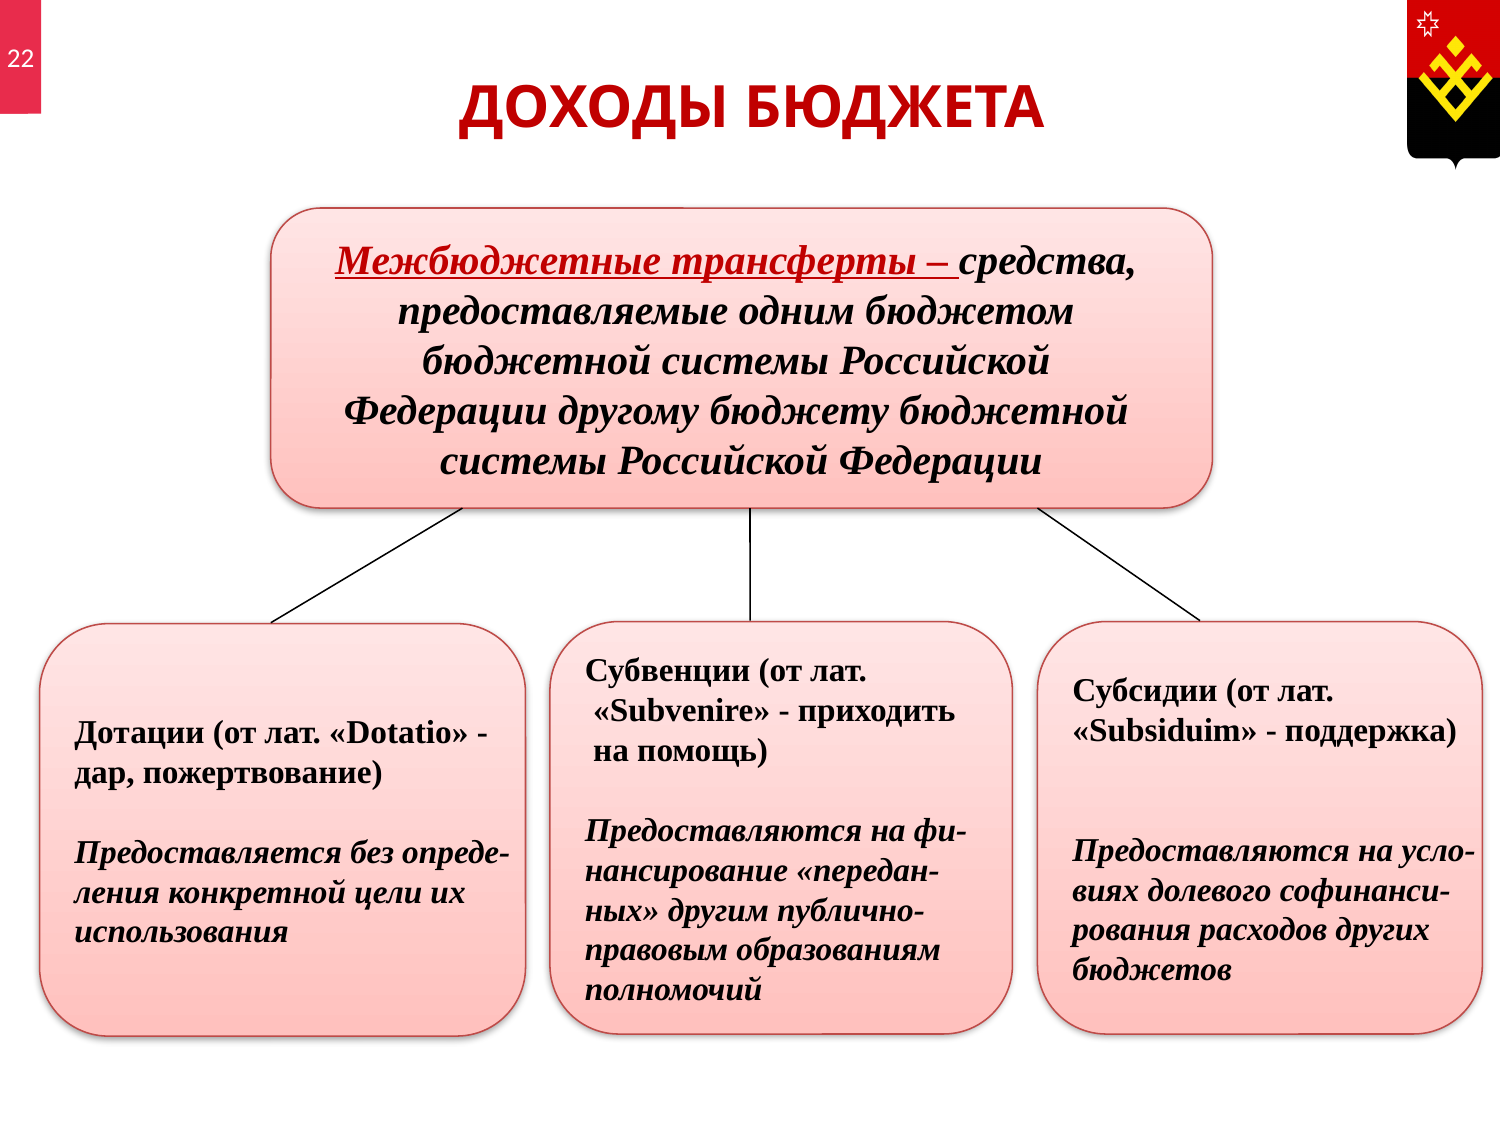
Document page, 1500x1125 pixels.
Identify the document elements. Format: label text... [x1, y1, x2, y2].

text_box Дотации (от лат. «Dotatio» - дар, пожертвование) Предоставляется без опреде- ления конкретной цели их использования [38, 622, 527, 1037]
text_box ДОХОДЫ БЮДЖЕТА [39, 61, 1402, 147]
text_box 22 [0, 0, 42, 114]
text_box Субвенции (от лат. «Subvenire» - приходить на помощь) Предоставляются на фи- нансирование «передан- ных» другим публично- правовым образованиям полномочий [549, 620, 1014, 1035]
text_box Субсидии (от лат. «Subsiduim» - поддержка) Предоставляются на усло- виях долевого софинанси- рования расходов других бюджетов [1036, 620, 1484, 1035]
text_box Межбюджетные трансферты – средства, предоставляемые одним бюджетом бюджетной системы Российской Федерации другому бюджету бюджетной системы Российской Федерации [269, 207, 1214, 509]
picture [1407, 0, 1500, 170]
